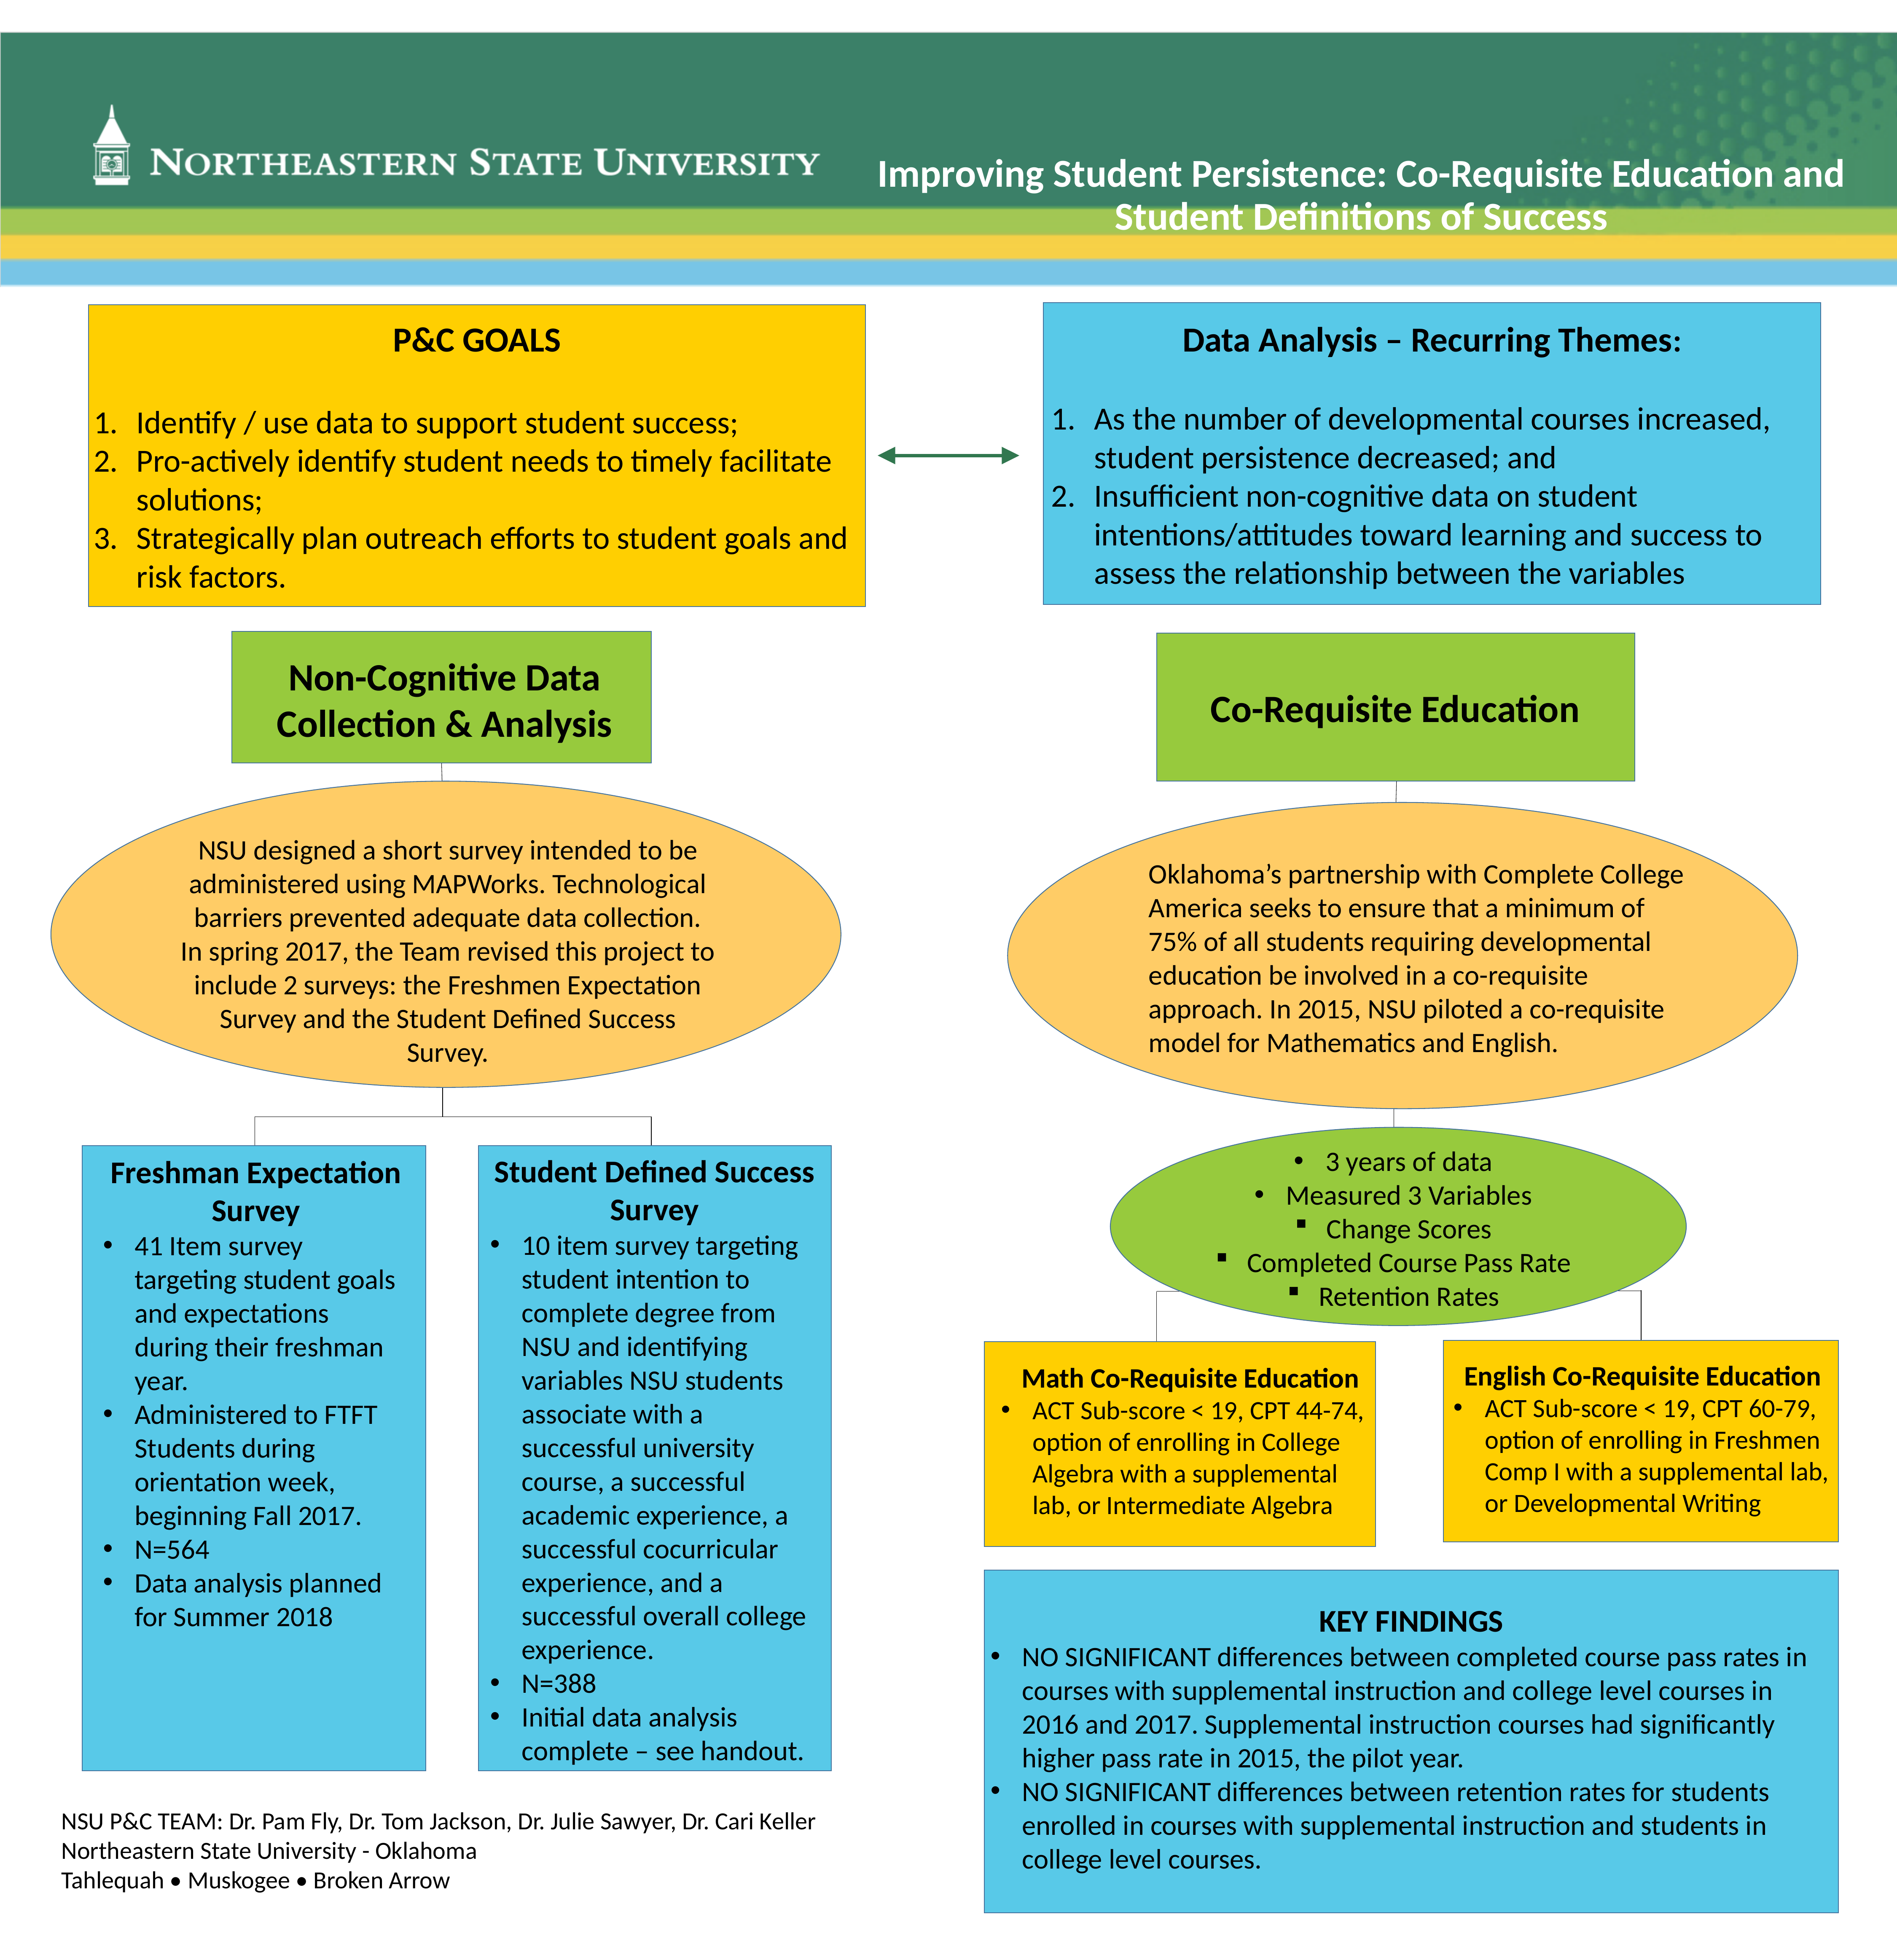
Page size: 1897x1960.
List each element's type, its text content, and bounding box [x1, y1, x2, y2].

text_box P&C GOALS Identify / use data to support student success; Pro-actively identify student needs to timely facilitate solutions; Strategically plan outreach efforts to student goals and risk factors. [88, 304, 866, 607]
text_box [1394, 1127, 1540, 1140]
text_box Math Co-Requisite Education ACT Sub-score < 19, CPT 44-74, option of enrolling in College Algebra with a supplemental lab, or Intermediate Algebra [994, 1356, 1386, 1523]
text_box Oklahoma’s partnership with Complete College America seeks to ensure that a minimum of 75% of all students requiring developmental education be involved in a co-requisite approach. In 2015, NSU piloted a co-requisite model for Mathematics and English. [1142, 852, 1710, 1061]
text_box [1443, 1340, 1839, 1542]
text_box [984, 1341, 1376, 1547]
text_box Student Defined Success Survey 10 item survey targeting student intention to complete degree from NSU and identifying variables NSU students associate with a successful university course, a successful academic experience, a successful cocurricular experience, and a successful overall college experience. N=388 Initial data analysis complete – see handout. [484, 1148, 825, 1802]
text_box [652, 1145, 832, 1771]
text_box [984, 1570, 1839, 1597]
text_box [1110, 1192, 1128, 1262]
text_box English Co-Requisite Education ACT Sub-score < 19, CPT 60-79, option of enrolling in Freshmen Comp I with a supplemental lab, or Developmental Writing [1447, 1354, 1839, 1521]
text_box NSU P&C TEAM: Dr. Pam Fly, Dr. Tom Jackson, Dr. Julie Sawyer, Dr. Cari Keller Northeastern State University - Oklahoma Tahlequah • Muskogee • Broken Arrow [55, 1802, 837, 1897]
text_box [478, 1145, 651, 1771]
text_box [984, 1896, 1839, 1913]
text_box Non-Cognitive Data Collection & Analysis [255, 649, 634, 748]
text_box [82, 1145, 426, 1771]
text_box [1256, 1127, 1394, 1140]
text_box [263, 1071, 628, 1088]
text_box [1156, 633, 1635, 781]
text_box Freshman Expectation Survey 41 Item survey targeting student goals and expectations during their freshman year. Administered to FTFT Students during orientation week, beginning Fall 2017. N=564 Data analysis planned for Summer 2018 [97, 1148, 415, 1669]
text_box 3 years of data Measured 3 Variables Change Scores Completed Course Pass Rate Retention Rates [1128, 1140, 1659, 1315]
text_box [752, 837, 841, 1031]
text_box [1659, 1184, 1687, 1270]
text_box [50, 835, 143, 1033]
picture [0, 31, 1897, 287]
text_box NSU designed a short survey intended to be administered using MAPWorks. Technological barriers prevented adequate data collection. In spring 2017, the Team revised this project to include 2 surveys: the Freshmen Expectation Survey and the Student Defined Success Survey. [143, 828, 752, 1071]
text_box [1267, 1315, 1530, 1326]
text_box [1395, 763, 1397, 829]
text_box [1710, 859, 1798, 1052]
text_box Co-Requisite Education [1194, 680, 1596, 733]
text_box [231, 631, 652, 763]
text_box [160, 781, 732, 828]
text_box Data Analysis – Recurring Themes: As the number of developmental courses increased, student persistence decreased; and Insufficient non-cognitive data on student intentions/attitudes toward learning and success to assess the relationship between the variables [1043, 302, 1821, 605]
text_box KEY FINDINGS NO SIGNIFICANT differences between completed course pass rates in courses with supplemental instruction and college level courses in 2016 and 2017. Supplemental instruction courses had significantly higher pass rate in 2015, the pilot year. NO SIGNIFICANT differences between retention rates for students enrolled in courses with supplemental instruction and students in college level courses. [984, 1597, 1839, 1896]
text_box [1007, 802, 1695, 1109]
